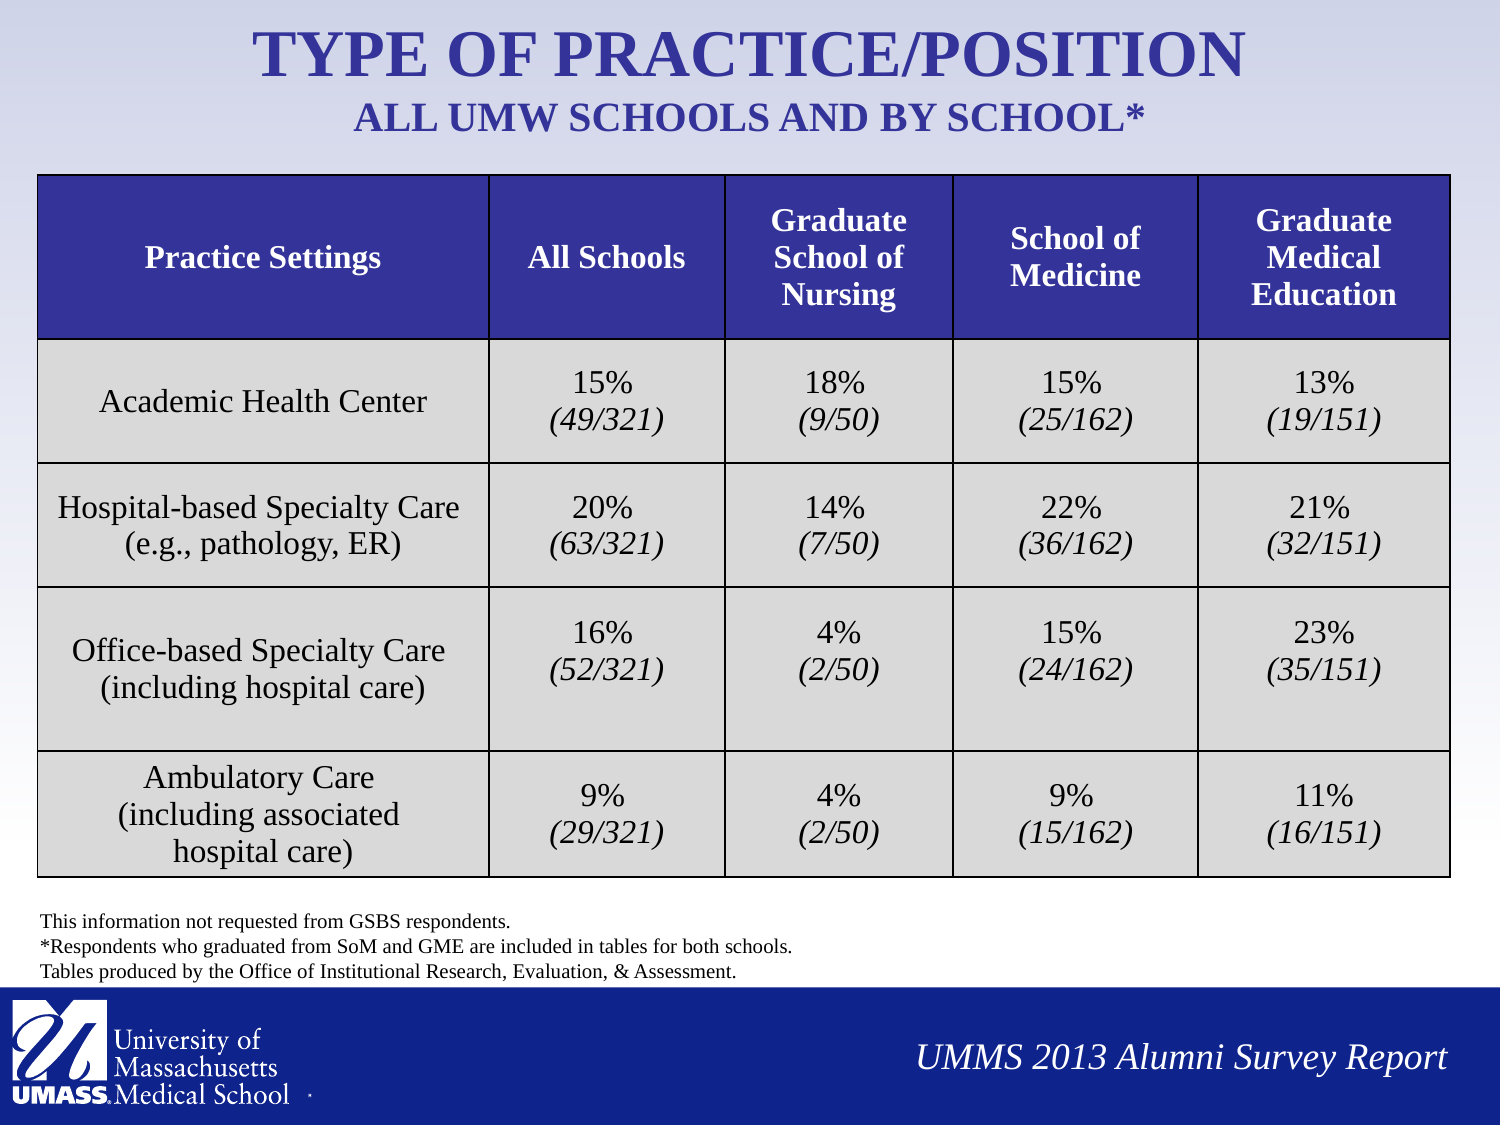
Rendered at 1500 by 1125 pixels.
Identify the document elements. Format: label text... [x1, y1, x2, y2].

table_cell Office-based Specialty Care (including hospital care) [38, 588, 488, 750]
table_cell 11% (16/151) [1199, 752, 1449, 876]
table_cell 23% (35/151) [1199, 588, 1449, 750]
title Type of Practice/Position All UMW Schools and by school* [0, 0, 1500, 151]
text_box UMMS 2013 Alumni Survey Report [900, 1024, 1475, 1085]
table_cell 9% (15/162) [954, 752, 1197, 876]
table_cell 14% (7/50) [726, 464, 952, 586]
table_header Practice Settings [38, 176, 488, 338]
table_cell 4% (2/50) [726, 588, 952, 750]
table_header School of Medicine [954, 176, 1197, 338]
table_header All Schools [490, 176, 724, 338]
table_cell Hospital-based Specialty Care (e.g., pathology, ER) [38, 464, 488, 586]
text_box This information not requested from GSBS respondents. *Respondents who graduated from SoM and GME are included in tables for both schools. Tables produced by the Office of Institutional Research, Evaluation, & Assessment. [24, 900, 1100, 990]
table_cell 4% (2/50) [726, 752, 952, 876]
table_cell 18% (9/50) [726, 340, 952, 462]
table_cell 20% (63/321) [490, 464, 724, 586]
table_cell Academic Health Center [38, 340, 488, 462]
table_header Graduate School of Nursing [726, 176, 952, 338]
table_cell 13% (19/151) [1199, 340, 1449, 462]
table_cell 9% (29/321) [490, 752, 724, 876]
table_cell 21% (32/151) [1199, 464, 1449, 586]
table_cell 16% (52/321) [490, 588, 724, 750]
table_cell Ambulatory Care (including associated hospital care) [38, 752, 488, 876]
table_cell 15% (24/162) [954, 588, 1197, 750]
table_cell 15% (49/321) [490, 340, 724, 462]
table_header Graduate Medical Education [1199, 176, 1449, 338]
table_cell 22% (36/162) [954, 464, 1197, 586]
table_cell 15% (25/162) [954, 340, 1197, 462]
